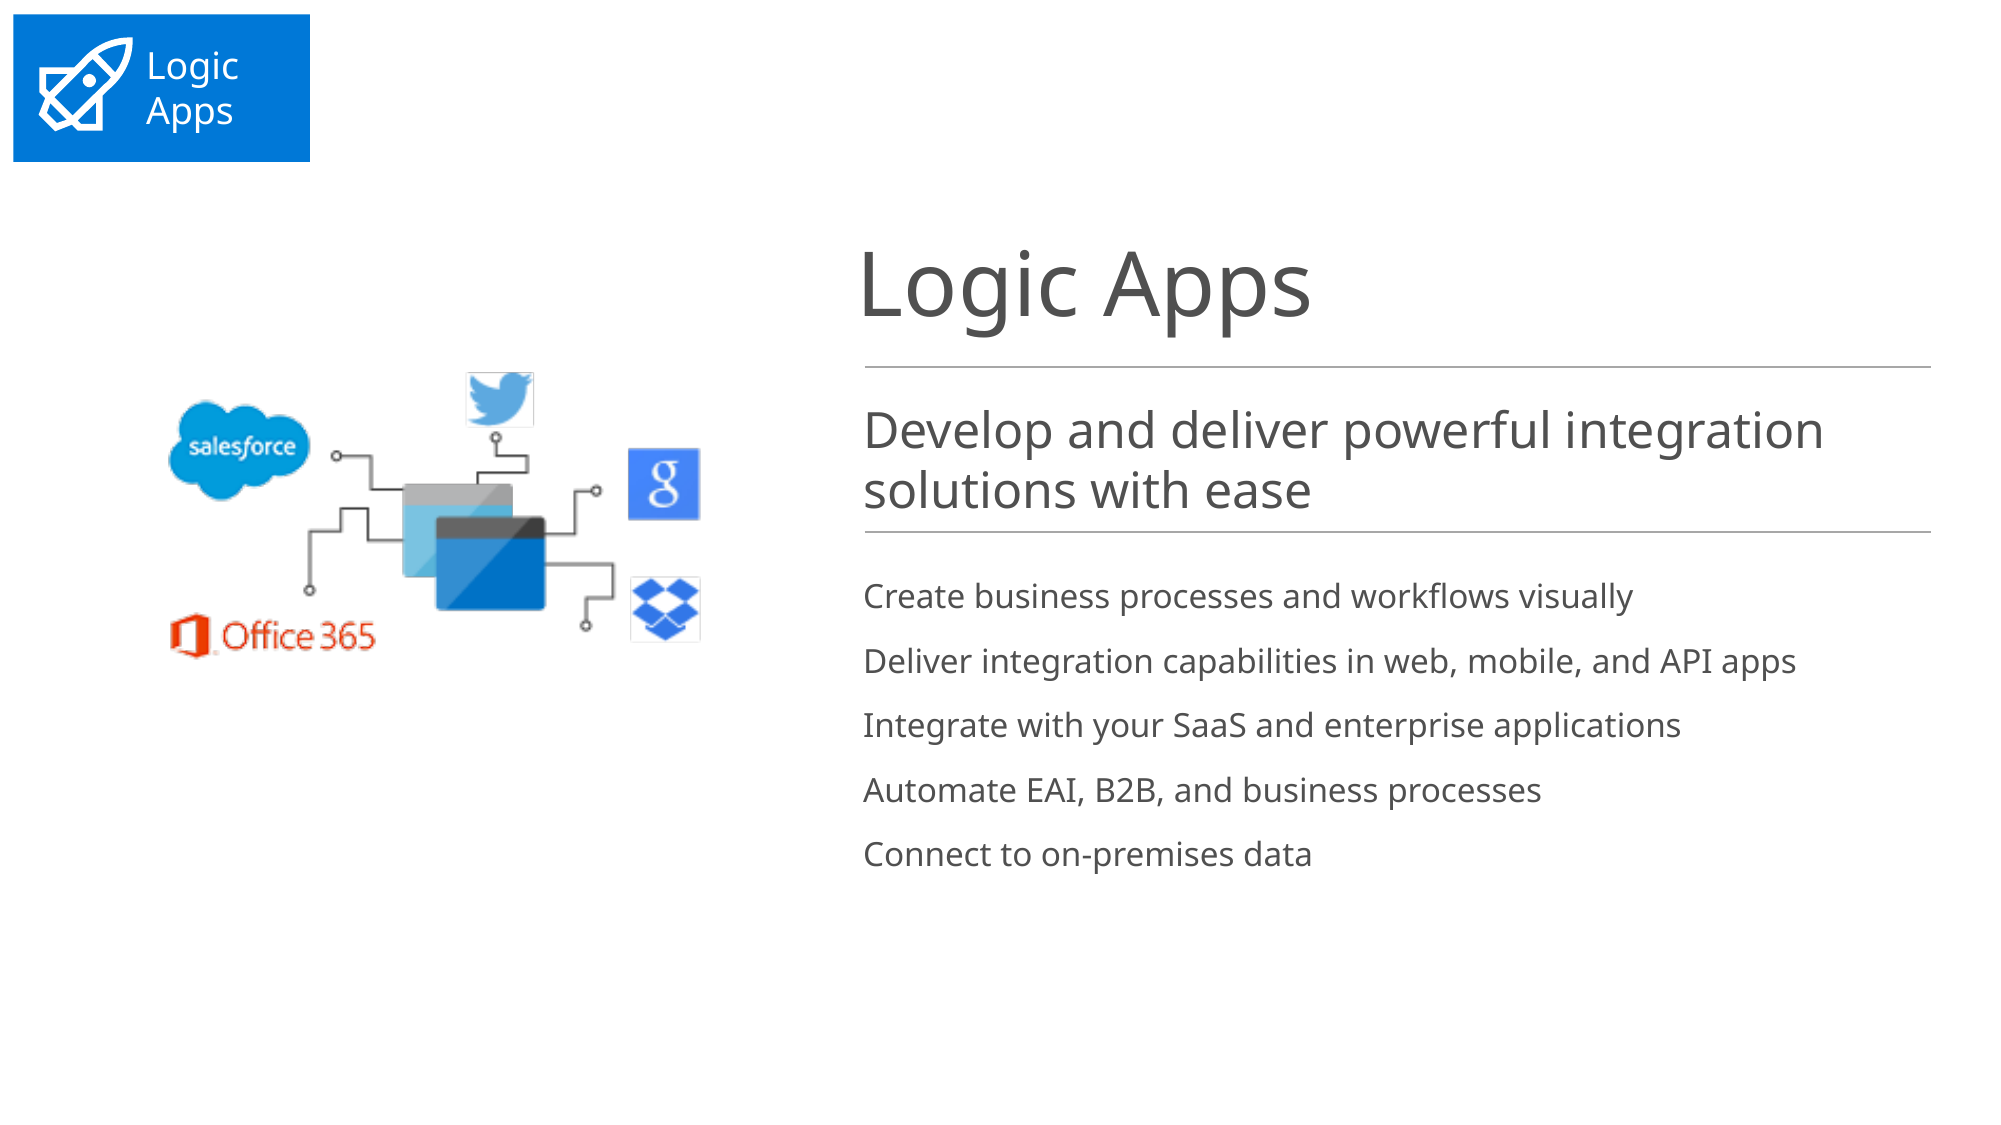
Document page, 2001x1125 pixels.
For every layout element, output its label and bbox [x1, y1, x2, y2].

text_box [13, 11, 311, 164]
text_box [832, 222, 1931, 903]
picture [167, 371, 705, 667]
